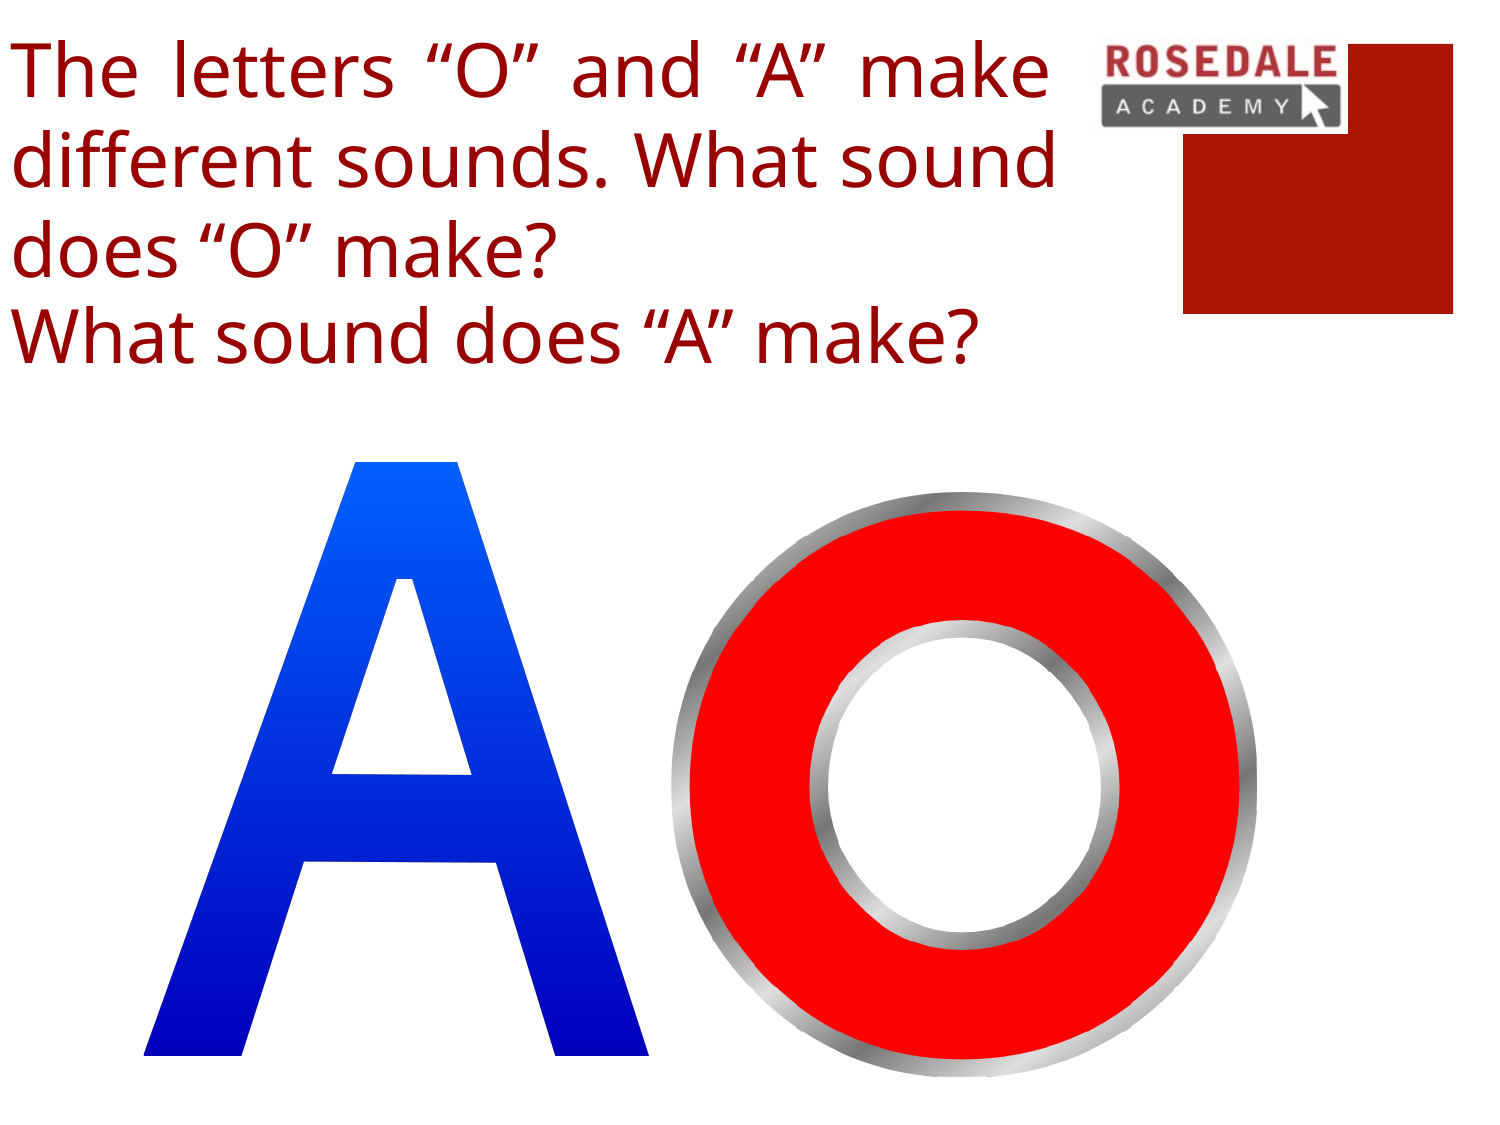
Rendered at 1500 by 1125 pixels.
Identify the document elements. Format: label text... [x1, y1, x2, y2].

text_box [1093, 37, 1348, 135]
text_box [1183, 43, 1454, 314]
text_box [671, 492, 1257, 1077]
text_box The letters “O” and “A” make different sounds. What sound does “O” make? What sound does “A” make? [8, 17, 1083, 379]
text_box [143, 462, 649, 1056]
